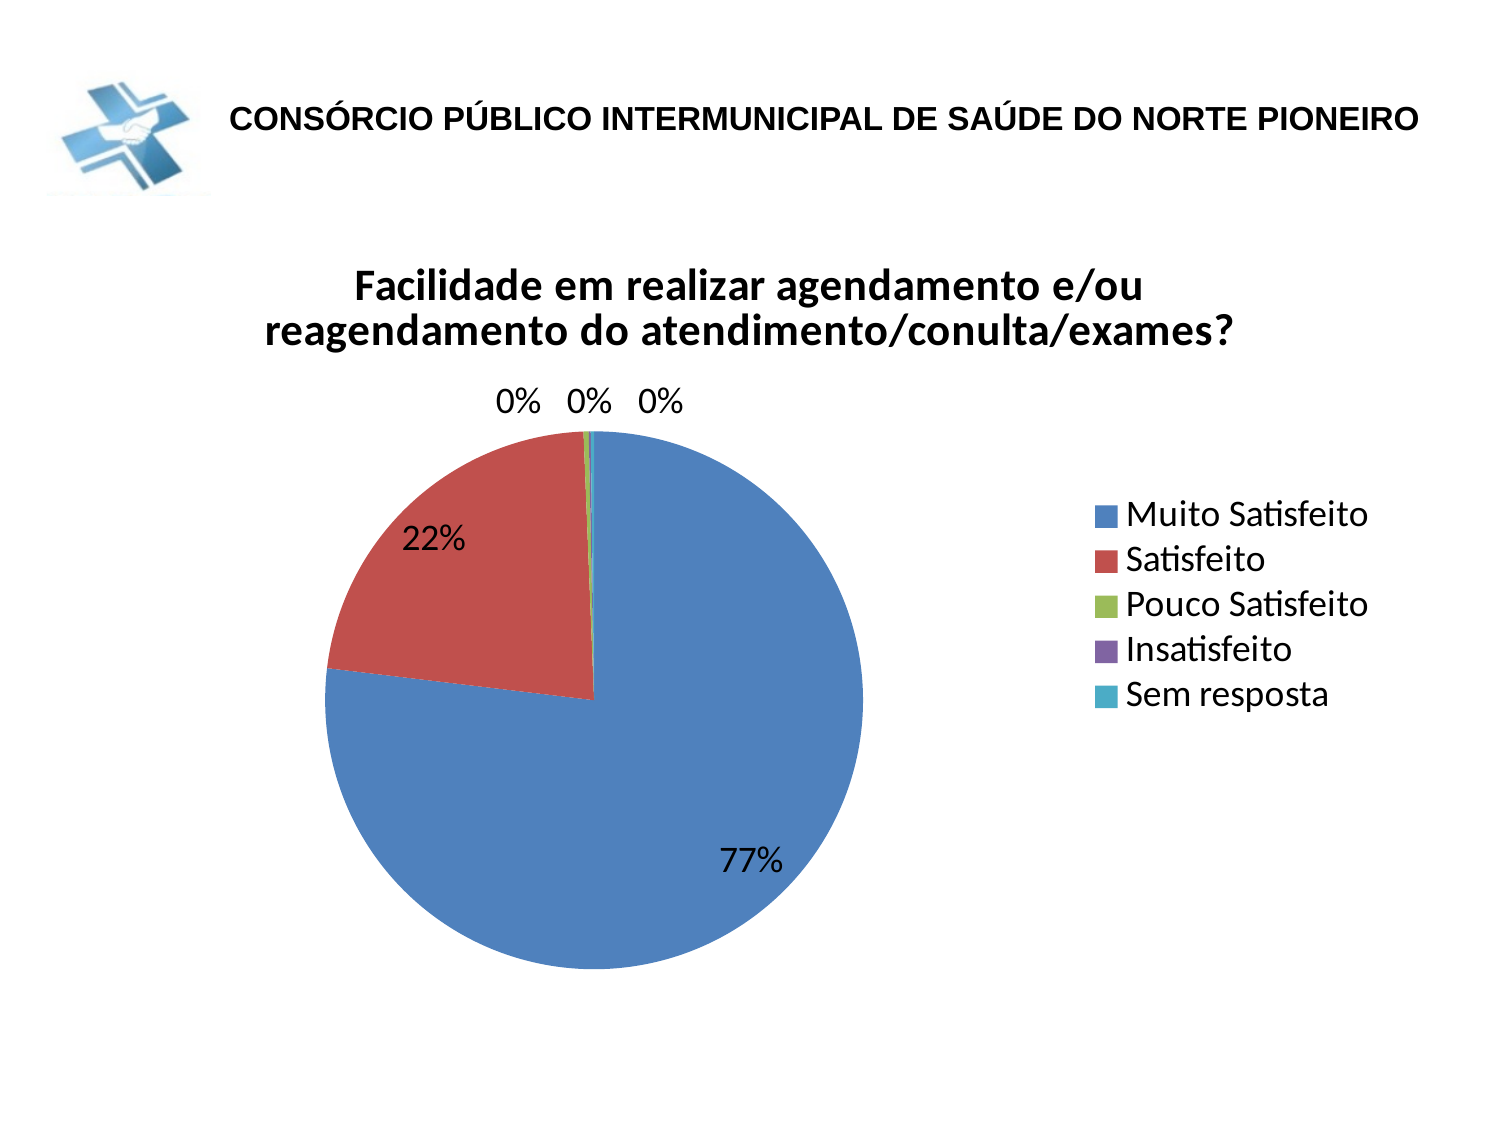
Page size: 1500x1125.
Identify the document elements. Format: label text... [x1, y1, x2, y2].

title CONSÓRCIO PÚBLICO INTERMUNICIPAL DE SAÚDE DO NORTE PIONEIRO [150, 23, 1500, 211]
picture [46, 70, 212, 197]
chart [74, 228, 1426, 1006]
